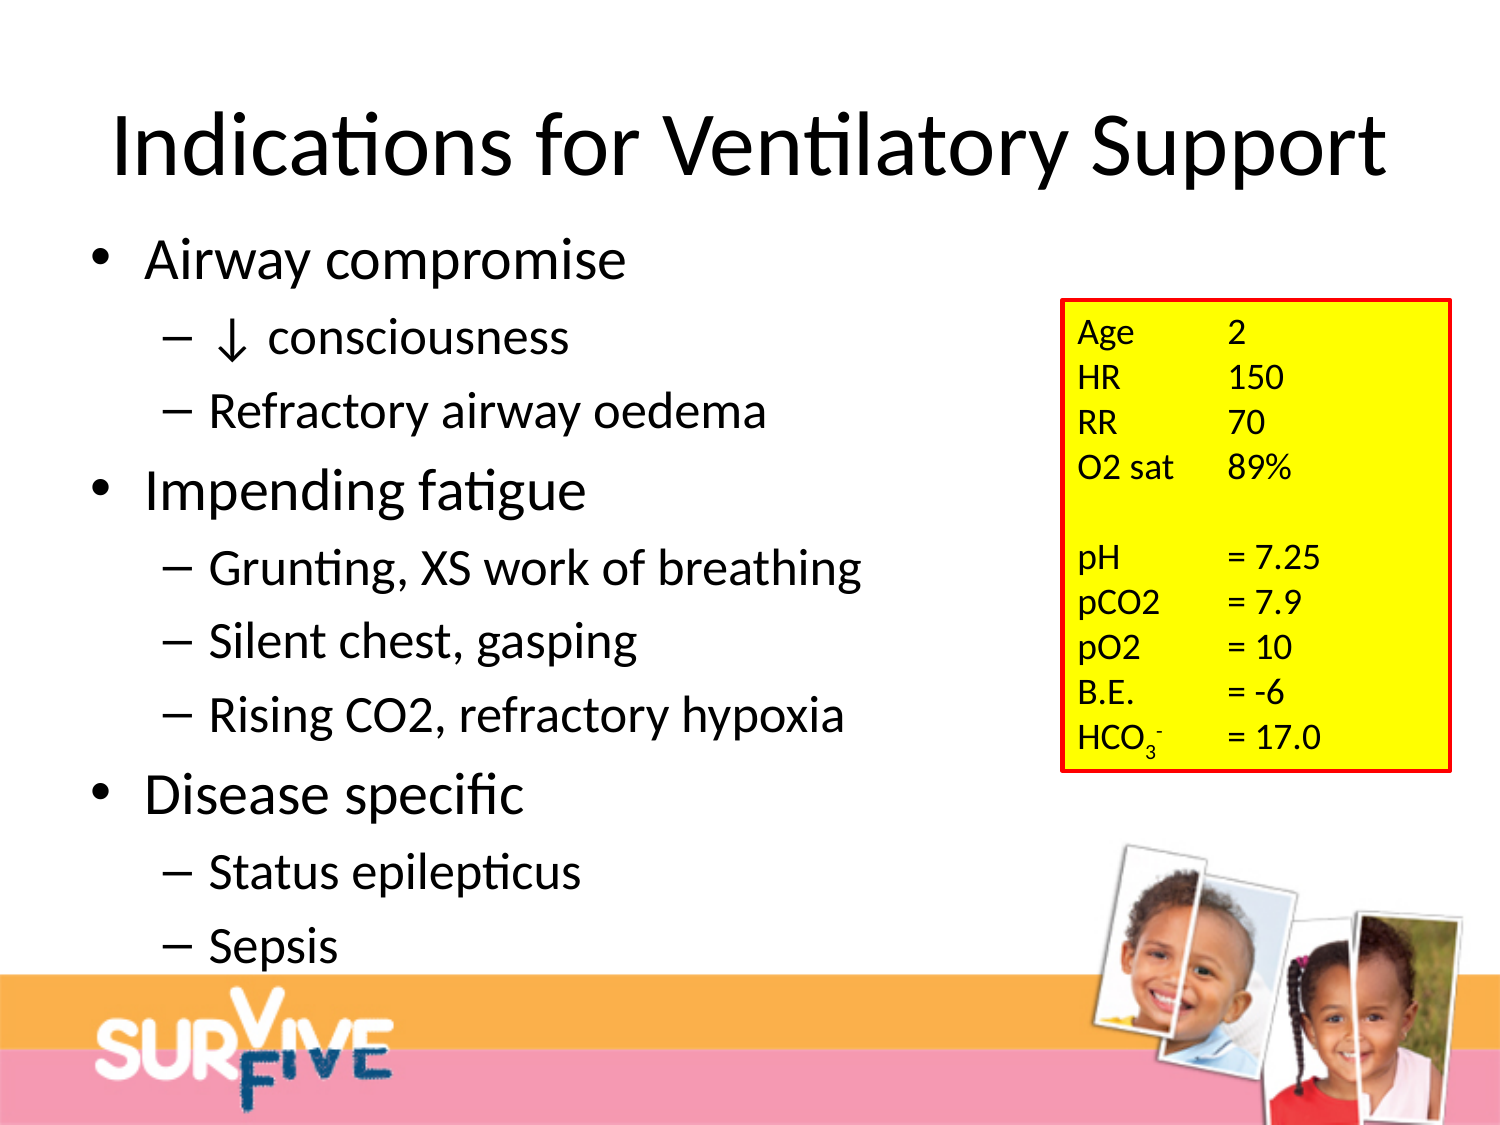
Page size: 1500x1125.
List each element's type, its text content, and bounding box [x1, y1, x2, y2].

text_box Age 2 HR 150 RR 70 O2 sat 89% pH = 7.25 pCO2 = 7.9 pO2 = 10 B.E. = -6 HCO3- = 17.0 [1062, 299, 1450, 771]
picture [0, 0, 1500, 1125]
list Airway compromise ↓ consciousness Refractory airway oedema Impending fatigue Grunting, XS work of breathing Silent chest, gasping Rising CO2, refractory hypoxia Disease specific Status epilepticus Sepsis [75, 212, 1463, 988]
title Indications for Ventilatory Support [75, 45, 1425, 212]
